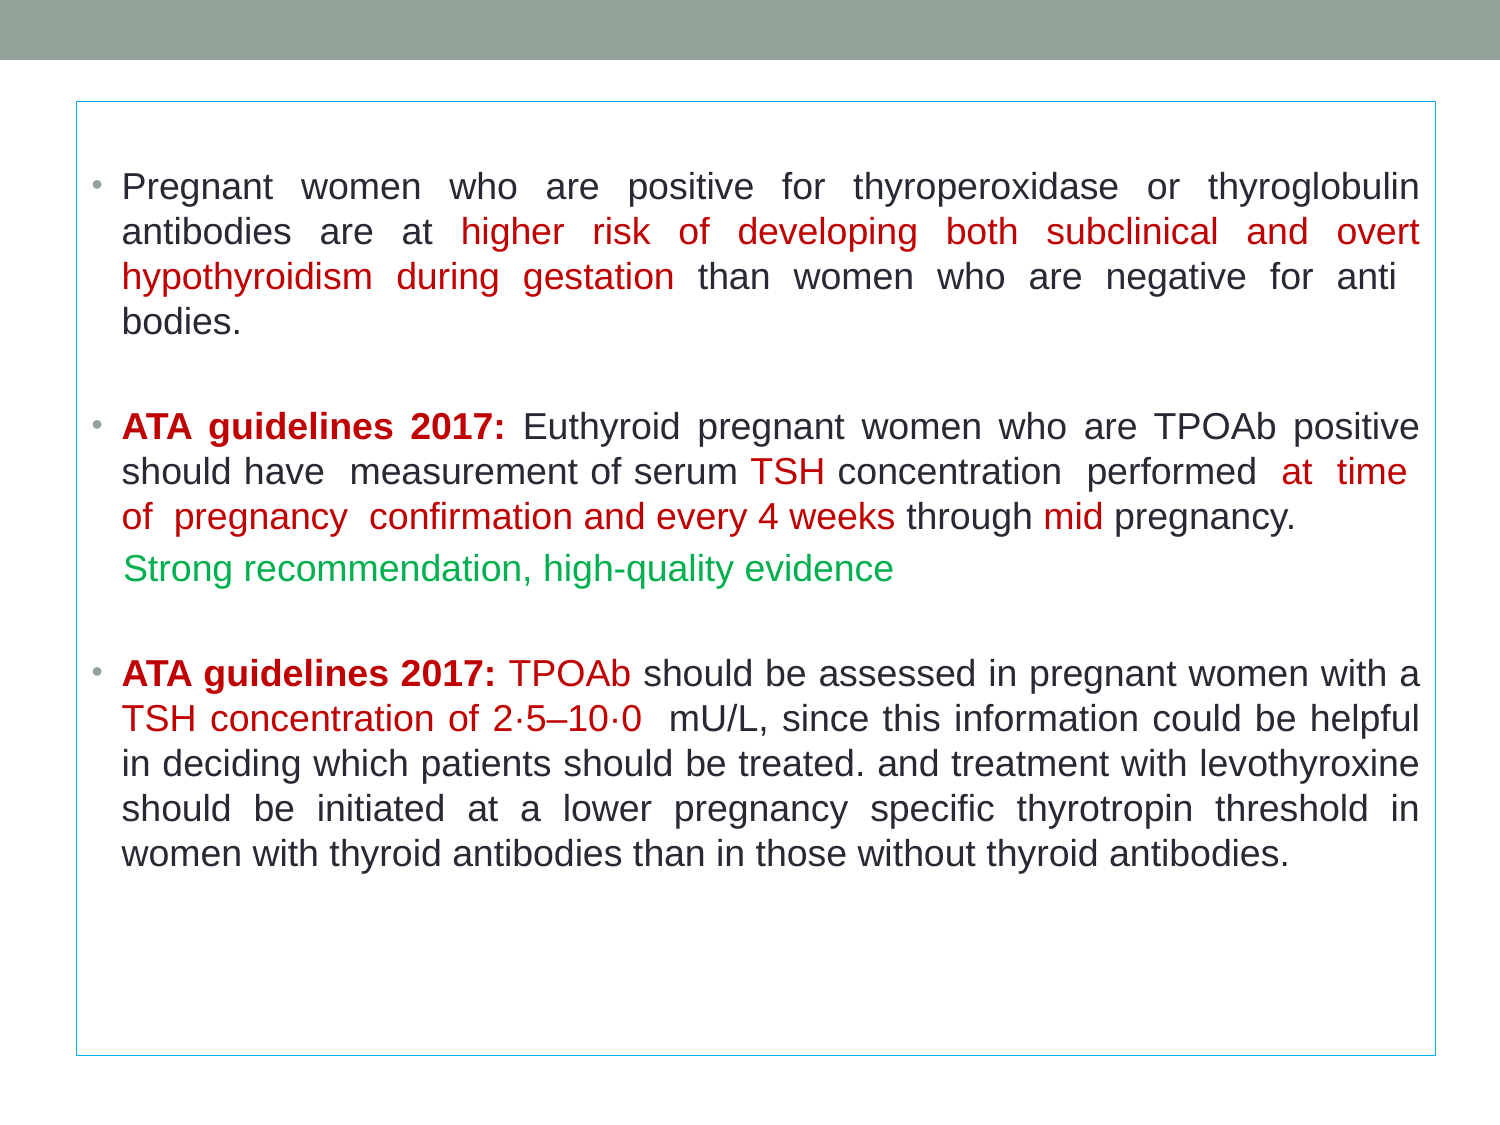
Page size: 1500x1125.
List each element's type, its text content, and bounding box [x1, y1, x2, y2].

list Pregnant women who are positive for thyroperoxidase or thyroglobulin antibodies are at higher risk of developing both subclinical and overt hypothyroidism during ges­tation than women who are negative for anti bodies. ATA guidelines 2017: Euthyroid pregnant women who are TPOAb positive should have measurement of serum TSH concentration performed at time of pregnancy conﬁrmation and every 4 weeks through mid pregnancy. Strong recommendation, high-quality evidence ATA guidelines 2017: TPOAb should be assessed in pregnant women with a TSH concentration of 2·5–10·0 mU/L, since this information could be helpful in deciding which patients should be treated. and treatment with levothyroxine should be initiated at a lower pregnancy specific thyrotropin threshold in women with thyroid antibodies than in those without thyroid antibodies. [76, 101, 1436, 1056]
